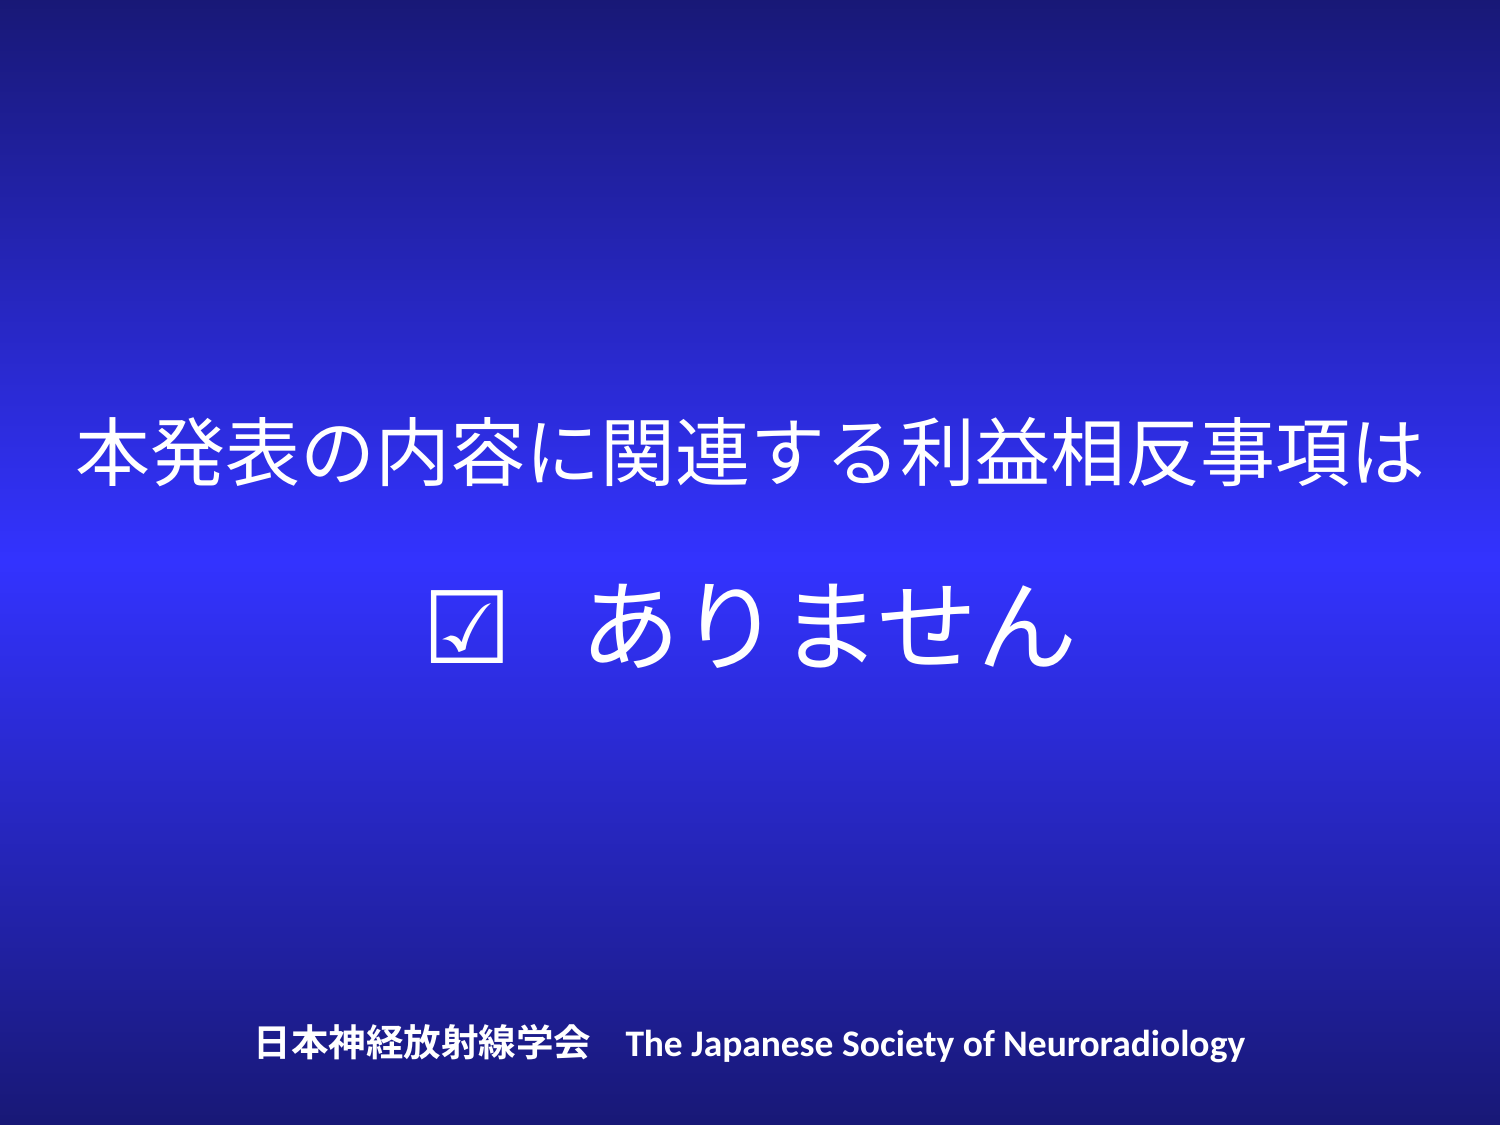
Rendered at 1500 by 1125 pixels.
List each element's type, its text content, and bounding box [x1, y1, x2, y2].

text_box ☑ ありません [387, 556, 1112, 691]
text_box 日本神経放射線学会 The Japanese Society of Neuroradiology [67, 1011, 1432, 1072]
text_box 本発表の内容に関連する利益相反事項は [53, 356, 1447, 545]
